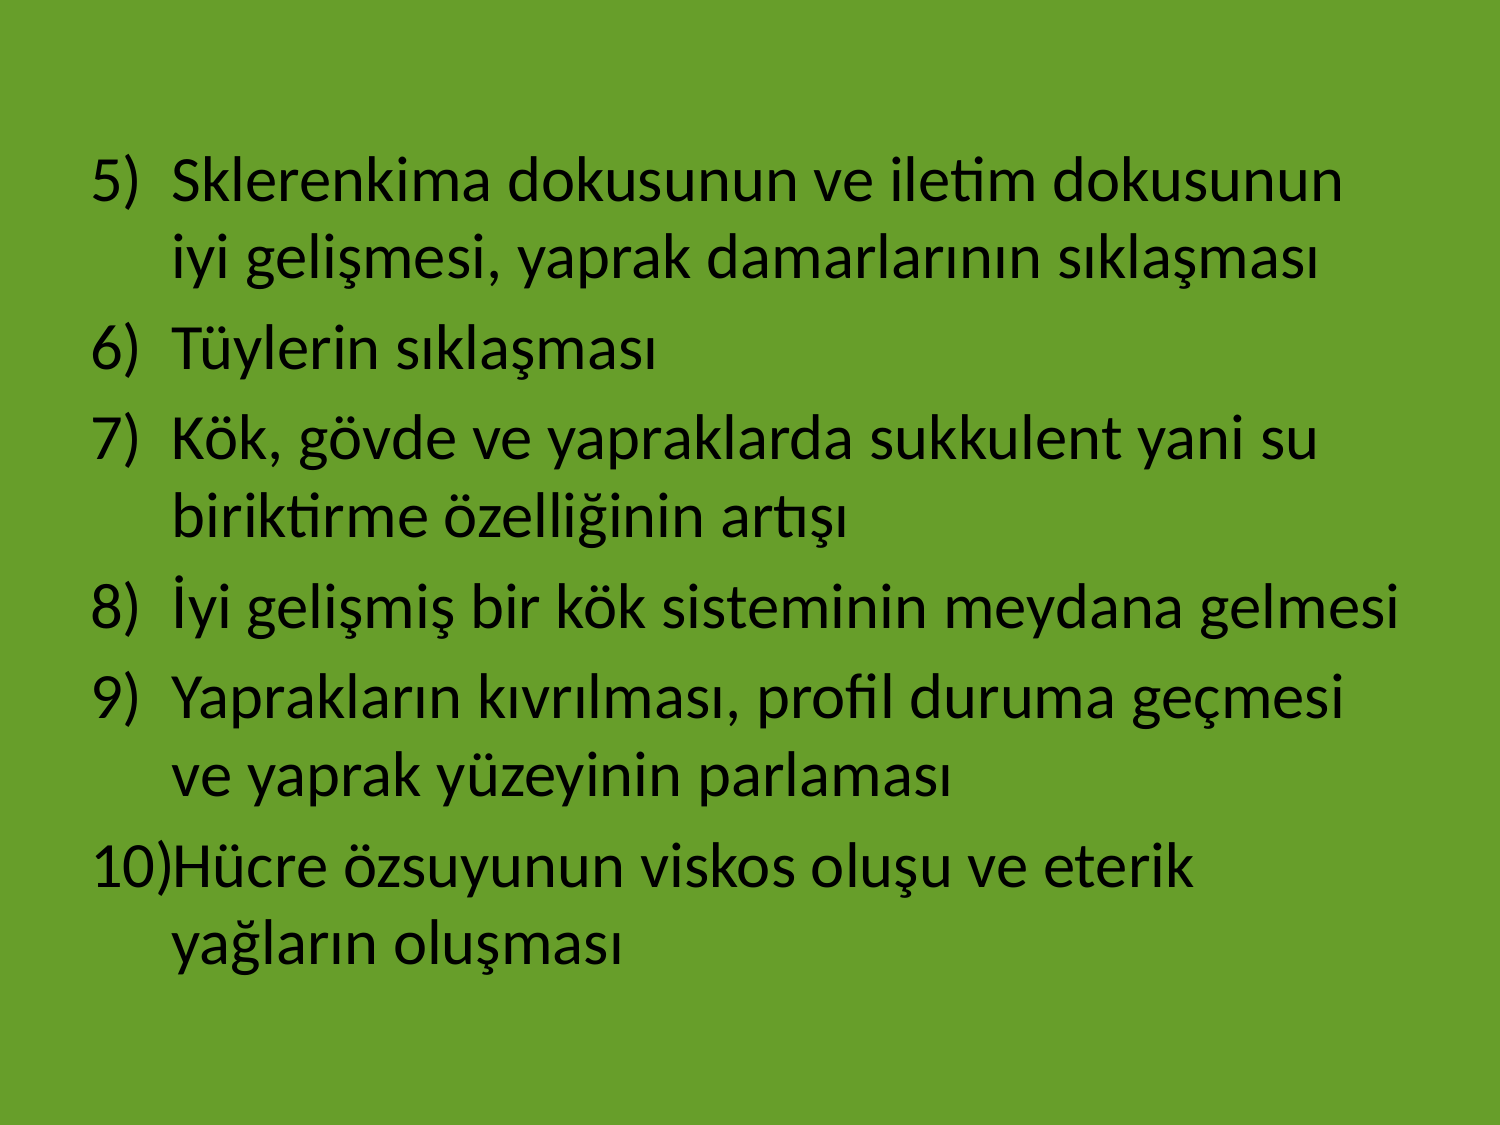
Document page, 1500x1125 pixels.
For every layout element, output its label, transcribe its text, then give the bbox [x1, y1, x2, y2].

list Sklerenkima dokusunun ve iletim dokusunun iyi gelişmesi, yaprak damarlarının sıklaşması Tüylerin sıklaşması Kök, gövde ve yapraklarda sukkulent yani su biriktirme özelliğinin artışı İyi gelişmiş bir kök sisteminin meydana gelmesi Yaprakların kıvrılması, profil duruma geçmesi ve yaprak yüzeyinin parlaması Hücre özsuyunun viskos oluşu ve eterik yağların oluşması [75, 128, 1425, 1055]
